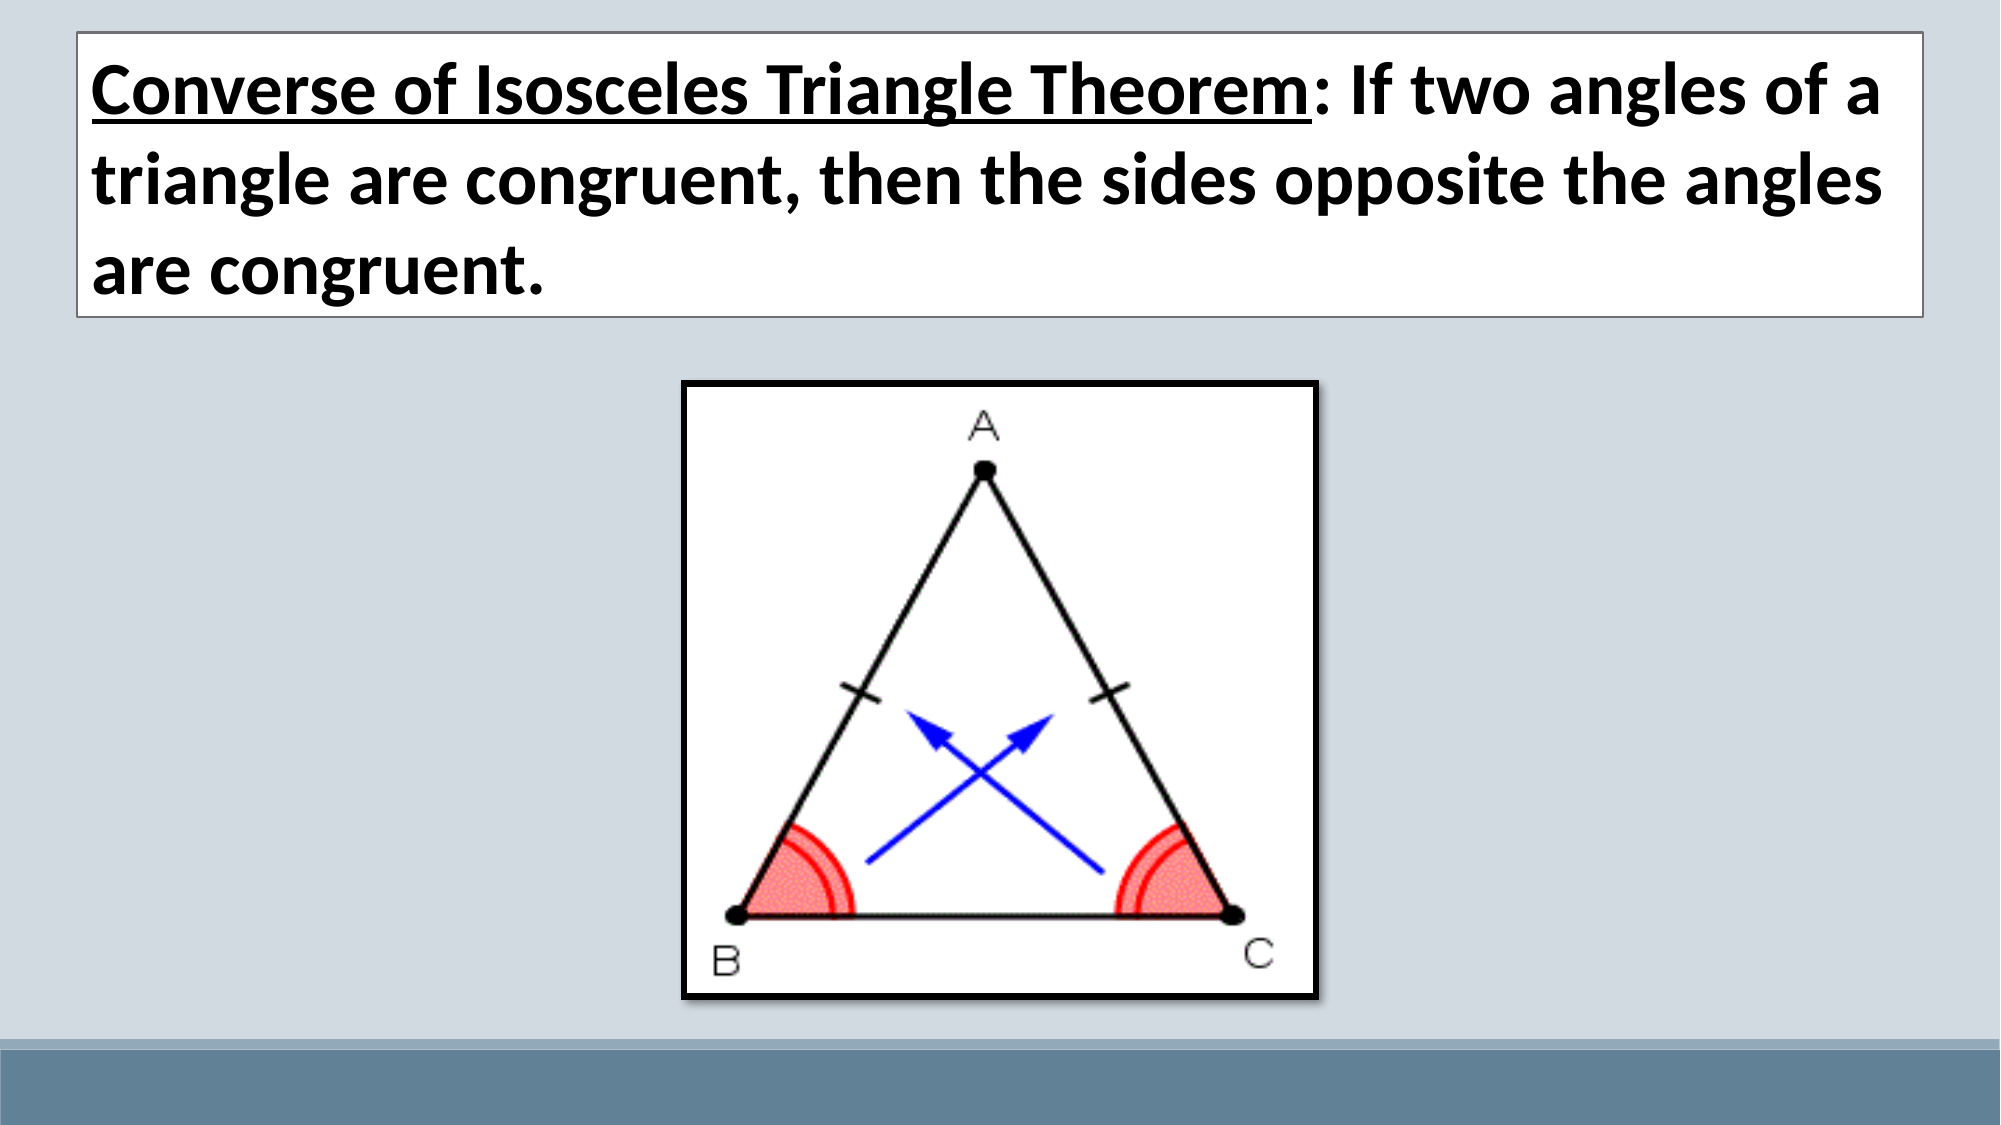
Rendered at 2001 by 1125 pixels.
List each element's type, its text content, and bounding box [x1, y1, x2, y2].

picture [686, 385, 1314, 994]
text_box Converse of Isosceles Triangle Theorem: If two angles of a triangle are congruent, then the sides opposite the angles are congruent. [76, 31, 1924, 318]
